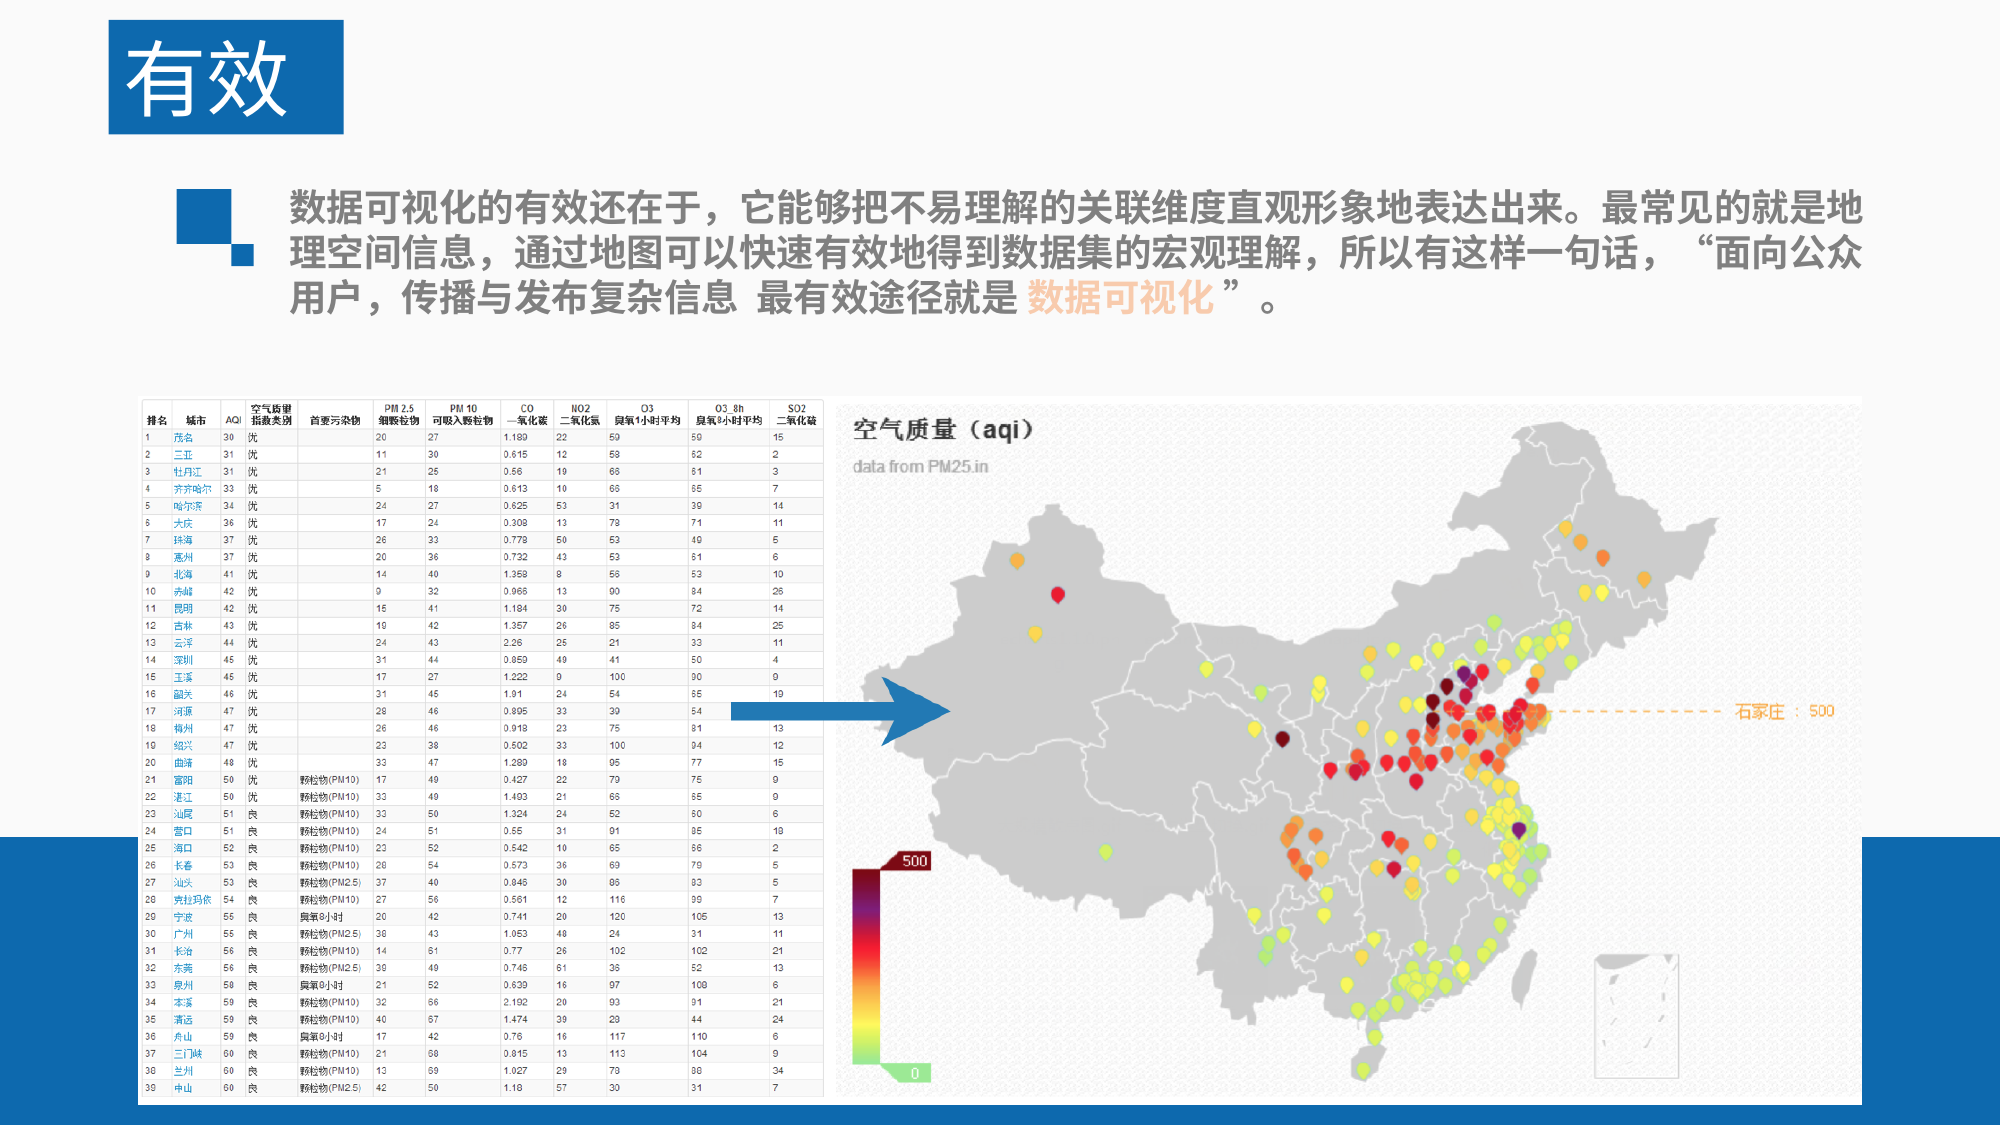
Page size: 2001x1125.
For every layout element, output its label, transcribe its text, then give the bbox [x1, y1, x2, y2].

picture [138, 396, 1862, 1106]
text_box [0, 836, 2000, 1125]
text_box 数据可视化的有效还在于，它能够把不易理解的关联维度直观形象地表达出来。最常见的就是地理空间信息，通过地图可以快速有效地得到数据集的宏观理解，所以有这样一句话，“面向公众用户，传播与发布复杂信息 最有效途径就是 数据可视化 ”。 [274, 176, 1905, 326]
text_box 有效 [108, 19, 344, 135]
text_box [176, 189, 254, 267]
